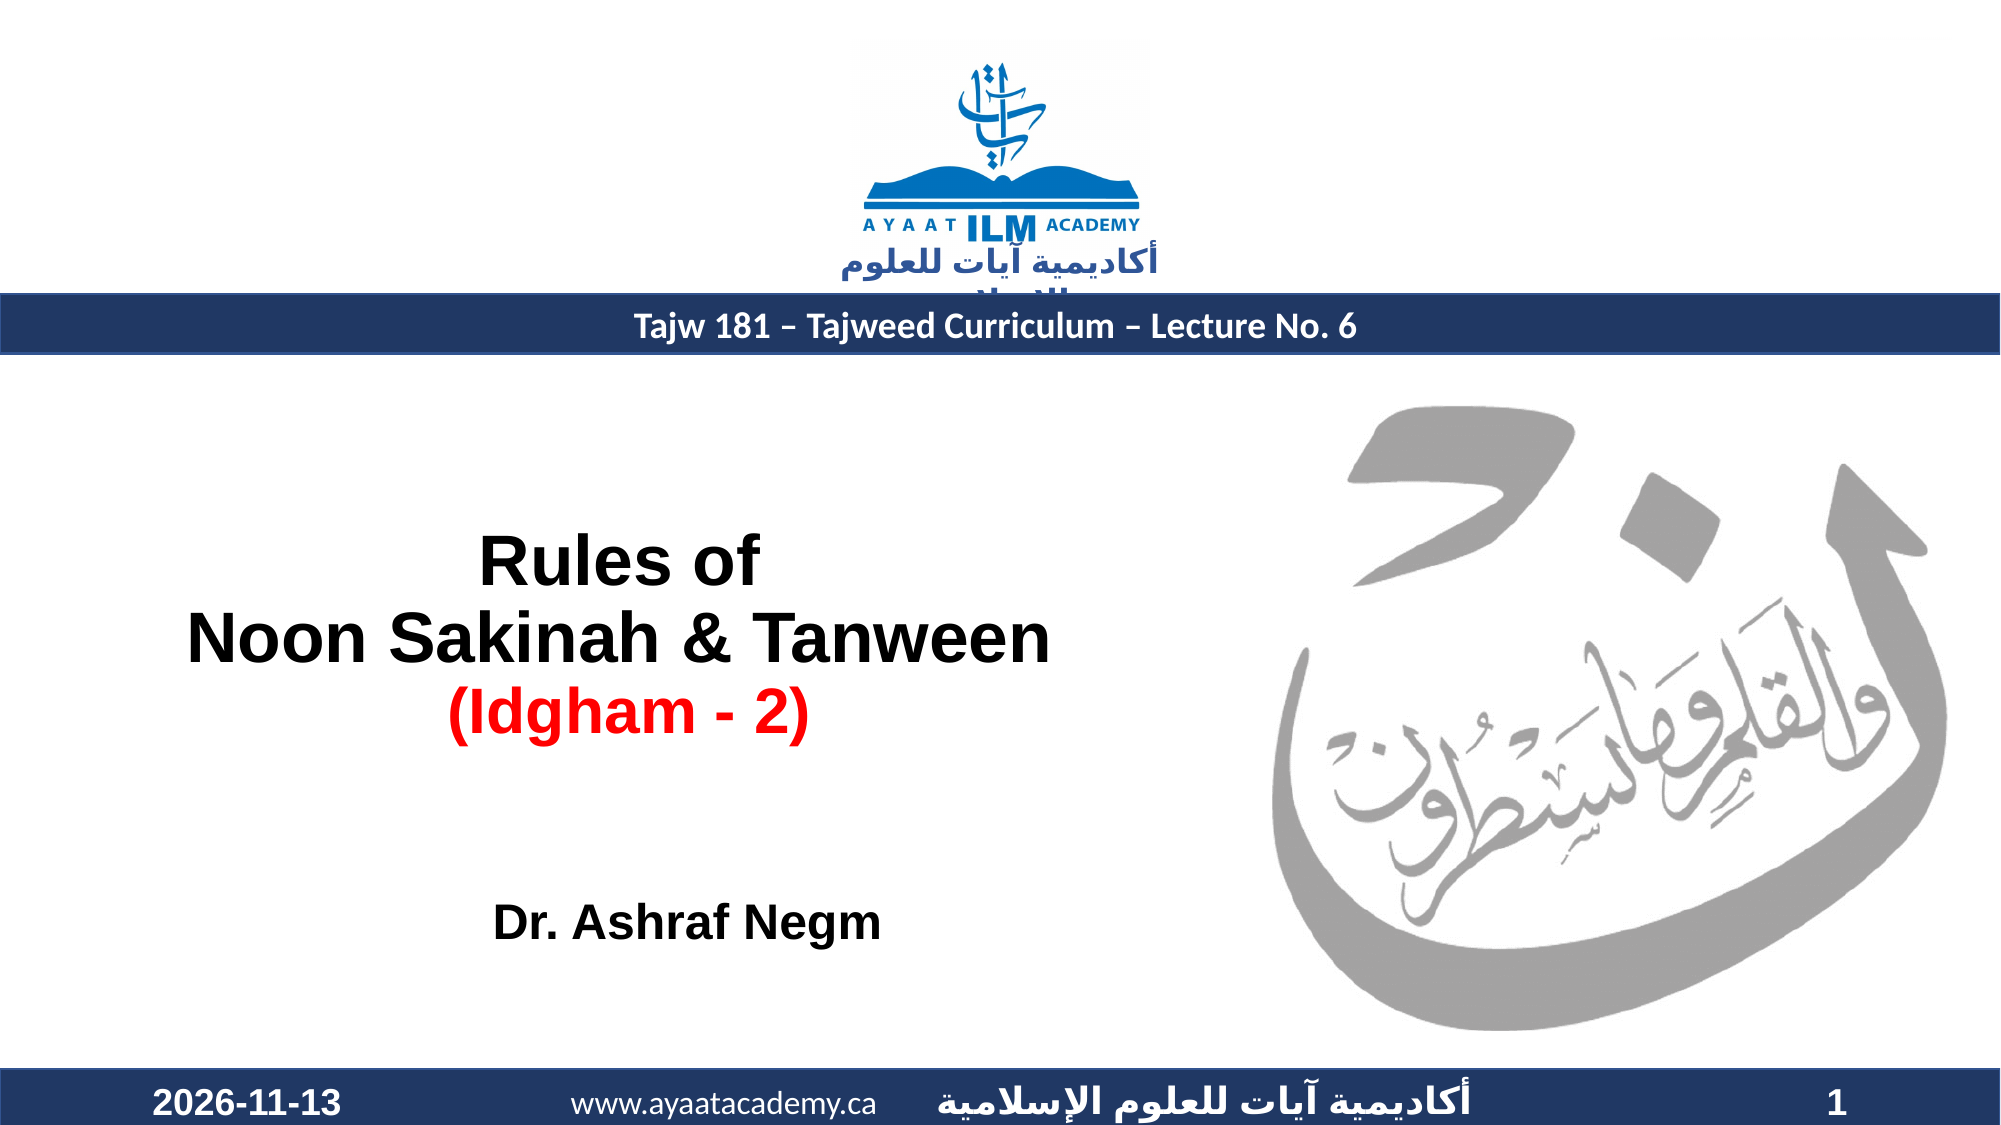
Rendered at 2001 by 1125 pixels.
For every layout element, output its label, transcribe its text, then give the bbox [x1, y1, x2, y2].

subtitle Dr. Ashraf Negm [0, 851, 1438, 1071]
picture [850, 39, 1150, 259]
picture [1272, 403, 1948, 1031]
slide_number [137, 1070, 588, 1125]
slide_number 1 [1412, 1070, 1863, 1125]
title Rules of Noon Sakinah & Tanween (Idgham - 2) [38, 516, 1222, 755]
